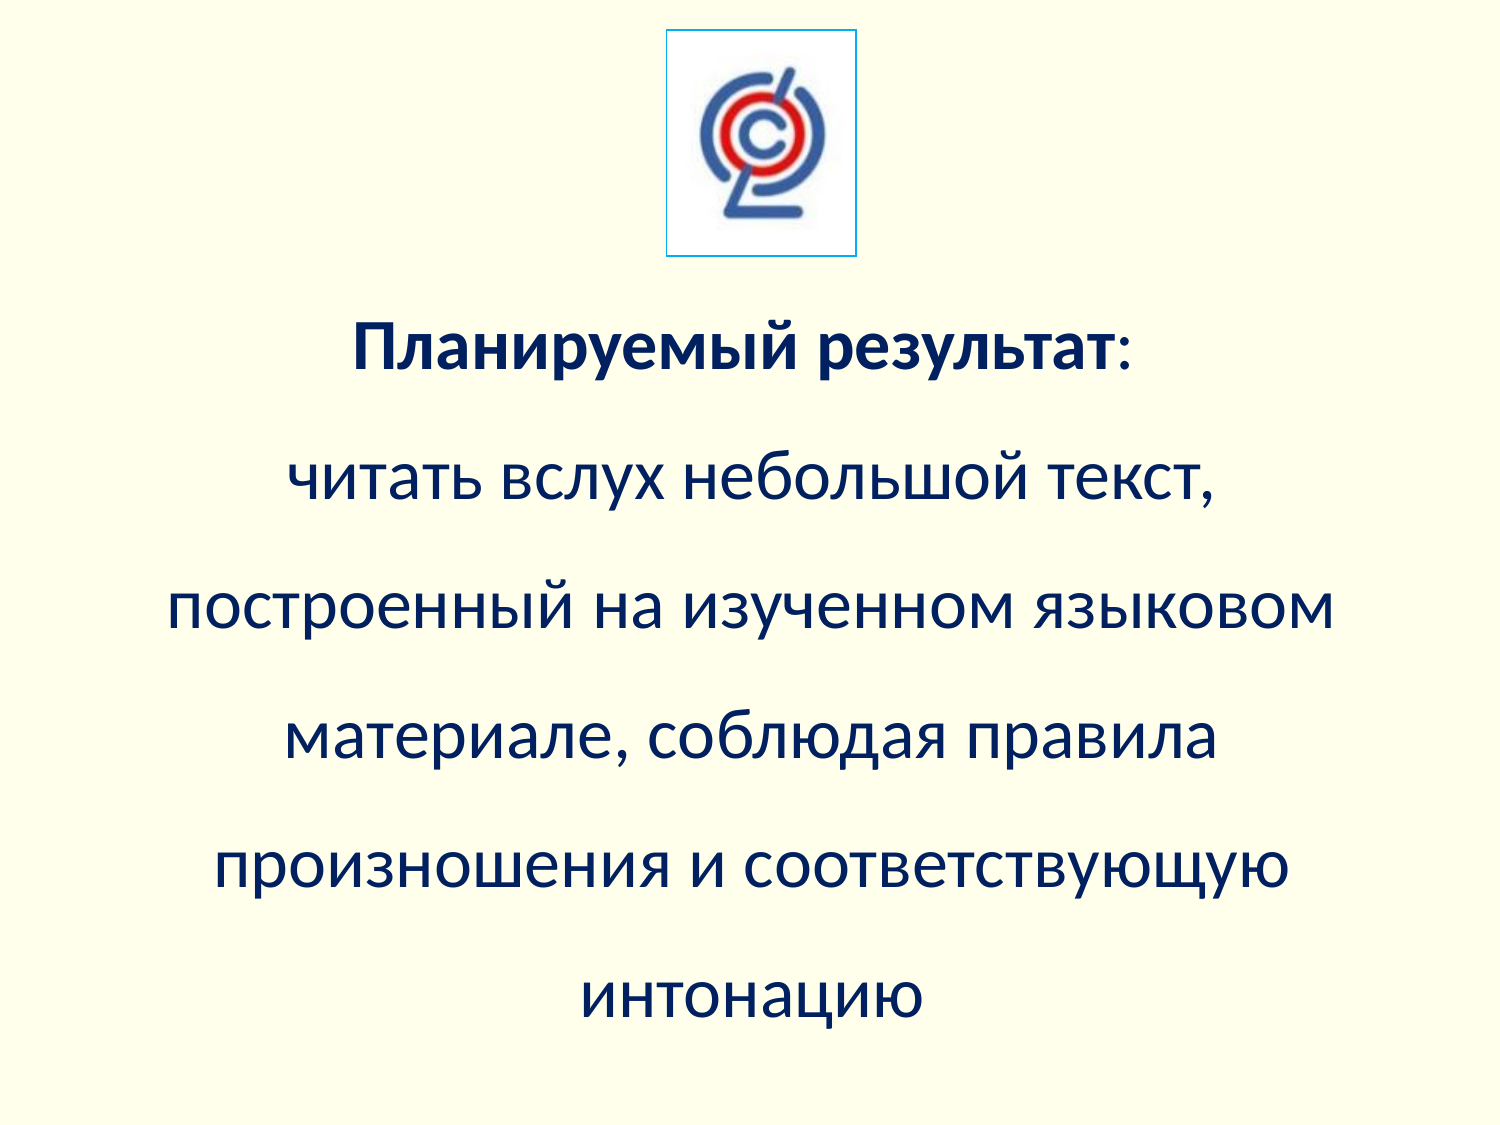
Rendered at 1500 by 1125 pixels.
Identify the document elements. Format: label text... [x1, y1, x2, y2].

picture [668, 32, 854, 254]
list Планируемый результат: читать вслух небольшой текст, построенный на изученном языковом материале, соблюдая правила произношения и соответствующую интонацию [76, 160, 1428, 1048]
